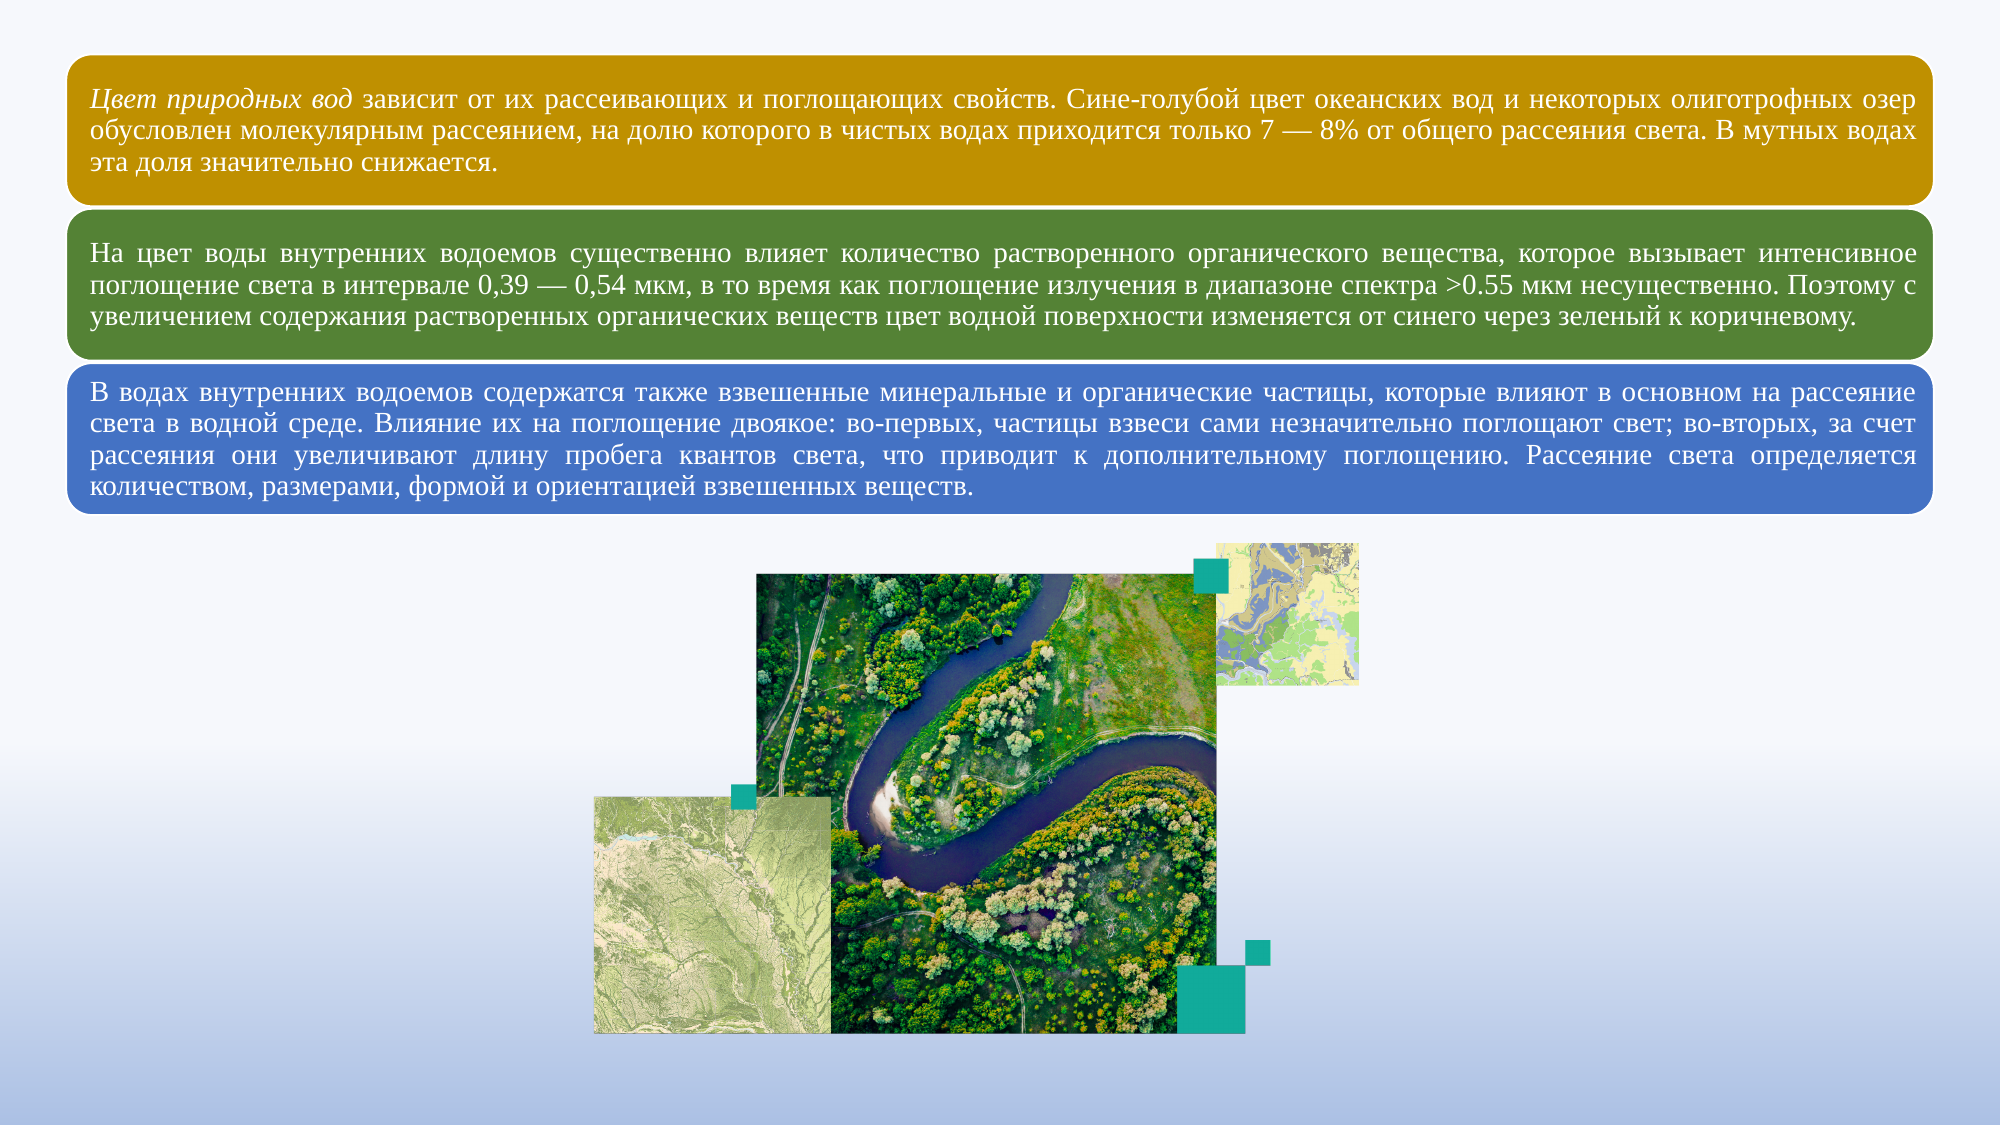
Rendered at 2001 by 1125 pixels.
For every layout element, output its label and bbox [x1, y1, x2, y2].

picture [572, 543, 1375, 1034]
text_box [66, 54, 1934, 516]
